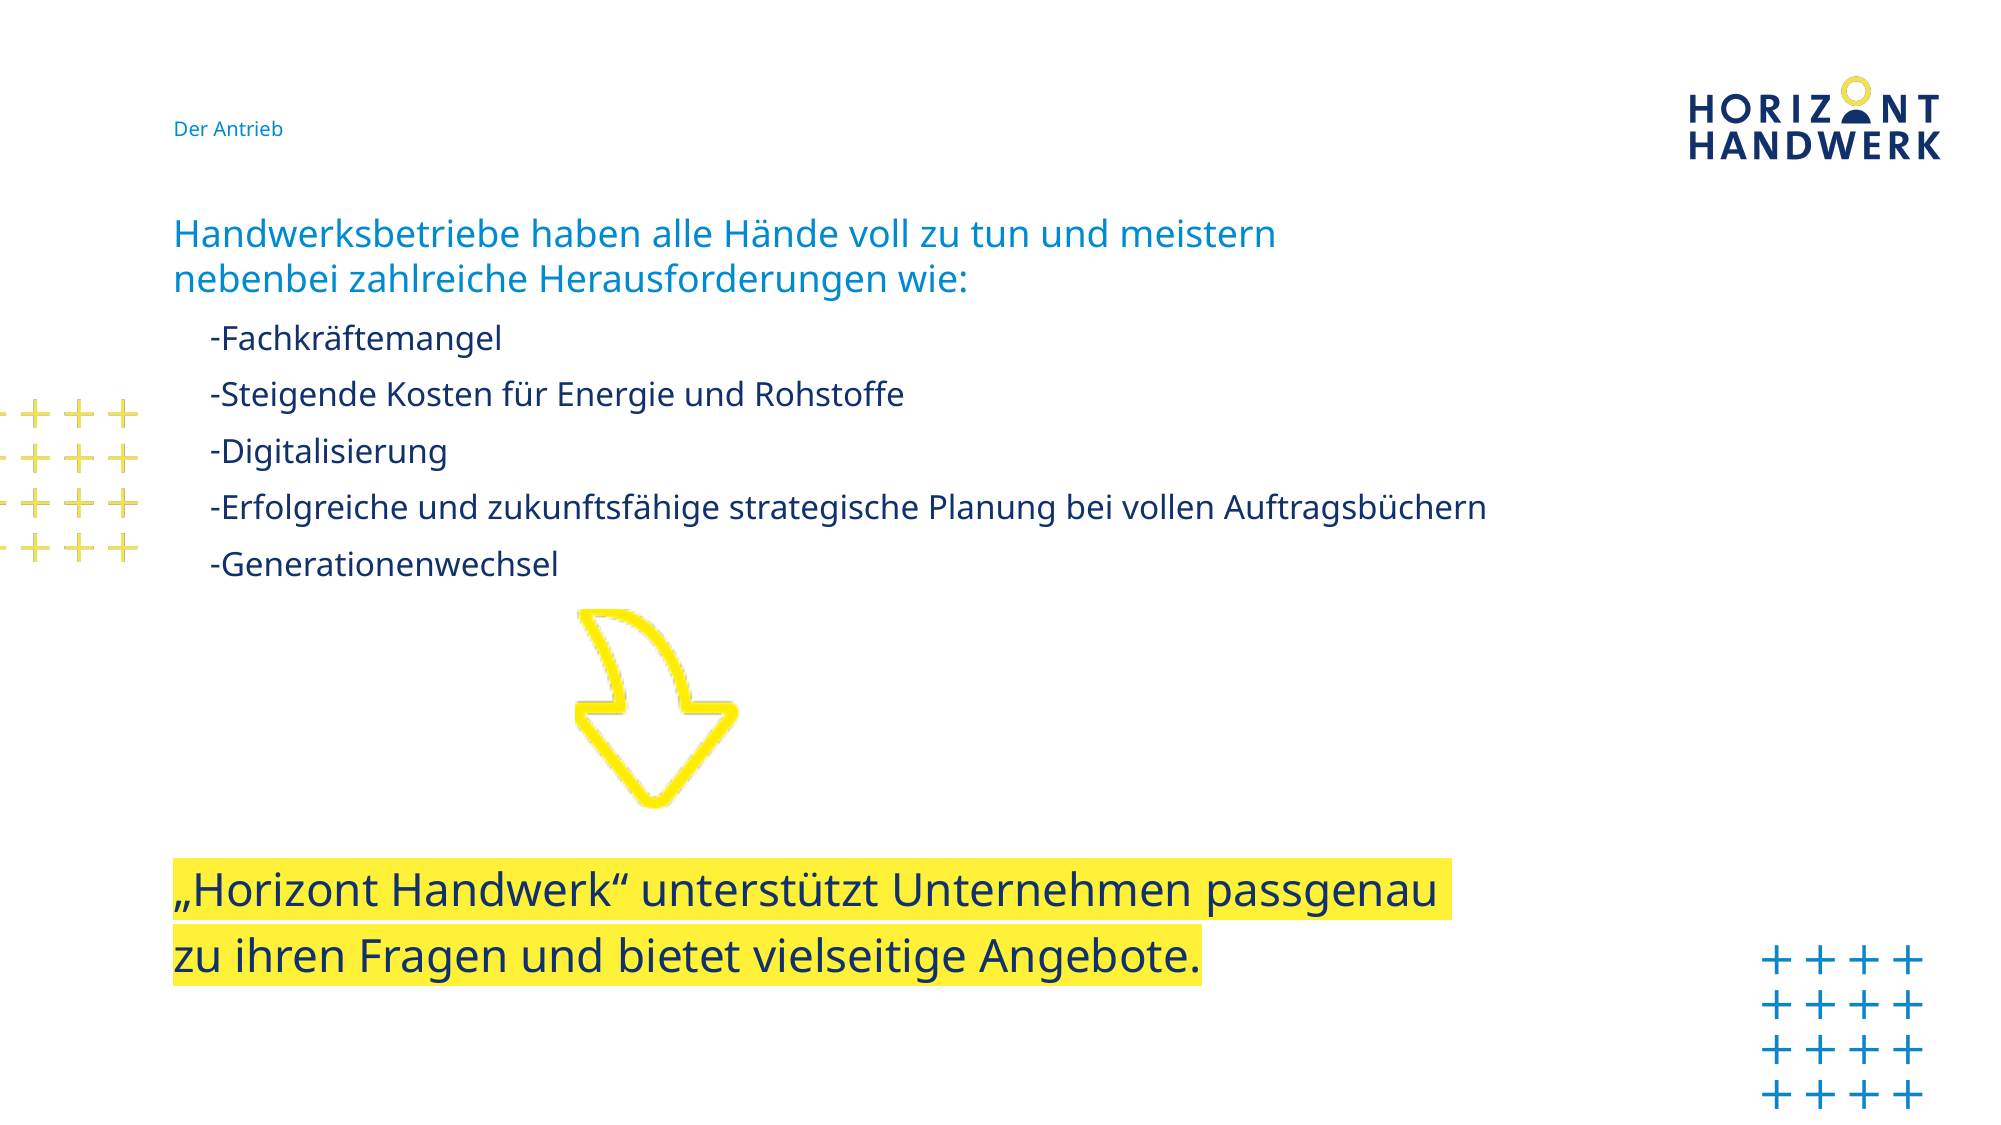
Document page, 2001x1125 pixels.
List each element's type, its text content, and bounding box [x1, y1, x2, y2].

list Handwerksbetriebe haben alle Hände voll zu tun und meistern nebenbei zahlreiche Herausforderungen wie: Fachkräftemangel Steigende Kosten für Energie und Rohstoffe Digitalisierung Erfolgreiche und zukunftsfähige strategische Planung bei vollen Auftragsbüchern Generationenwechsel „Horizont Handwerk“ unterstützt Unternehmen passgenau zu ihren Fragen und bietet vielseitige Angebote. [158, 202, 1683, 1035]
picture [0, 393, 143, 568]
title Der Antrieb [156, 83, 1130, 177]
picture [556, 627, 757, 791]
picture [1683, 73, 1945, 167]
picture [1756, 939, 1928, 1115]
